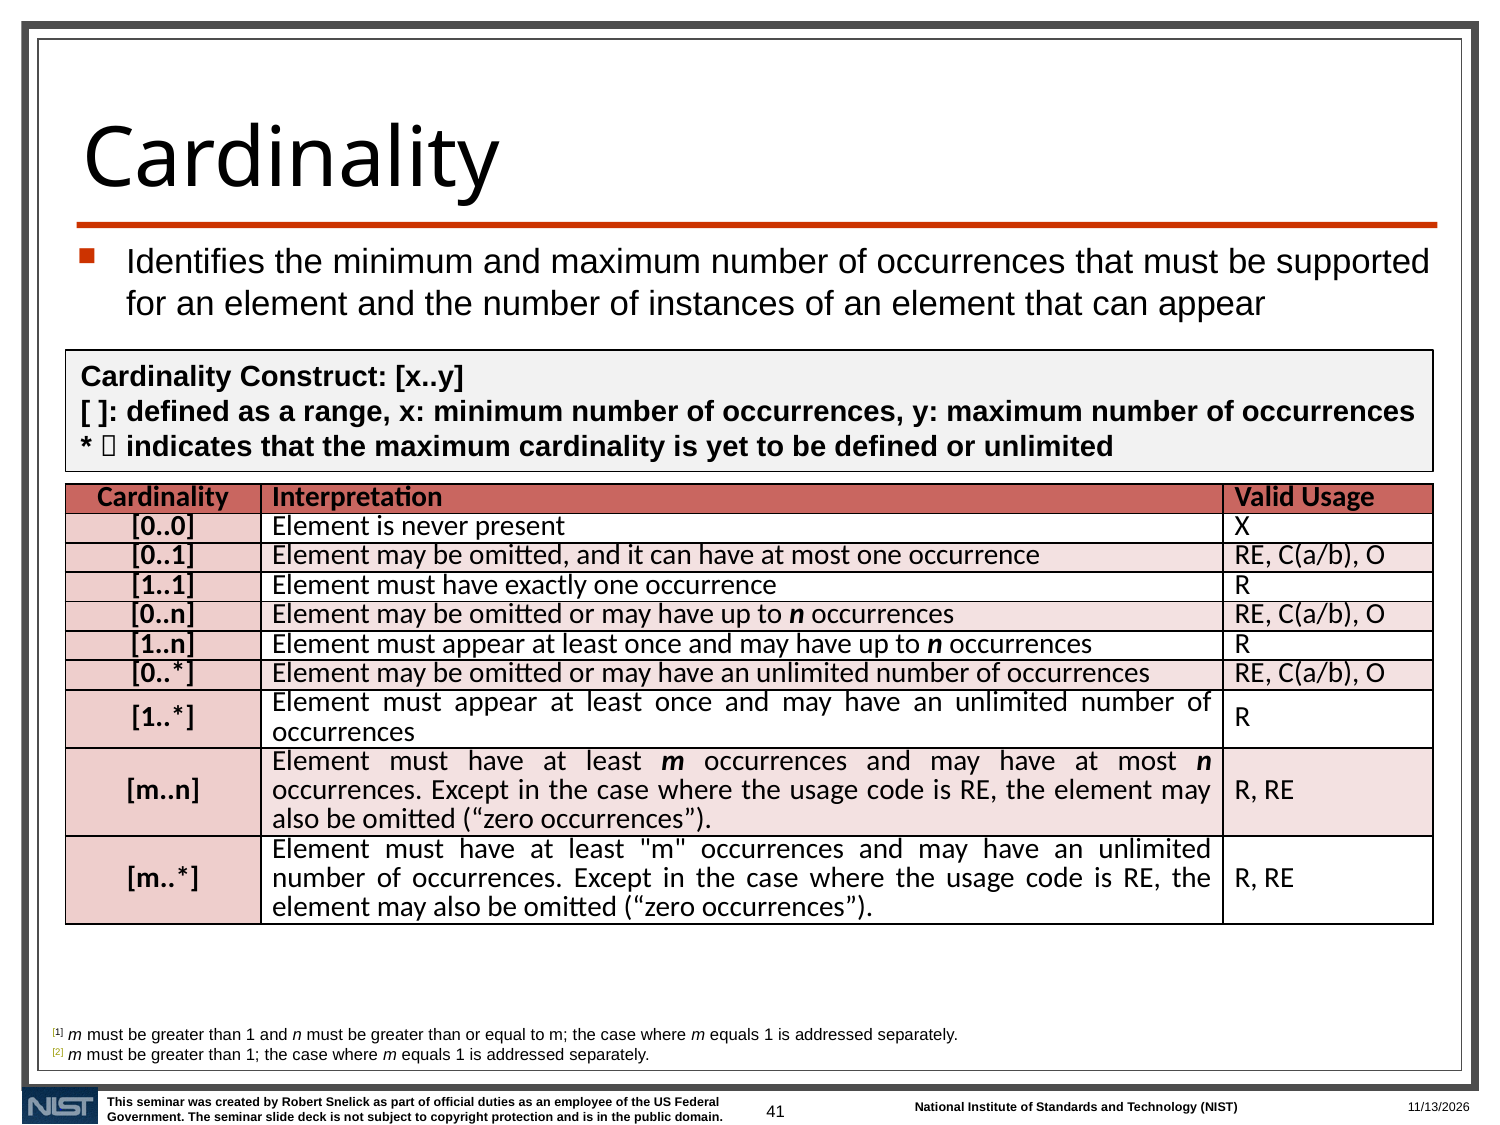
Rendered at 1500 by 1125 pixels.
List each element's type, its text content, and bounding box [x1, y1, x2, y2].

table_cell Element must have at least m occurrences and may have at most n occurrences. Except in the case where the usage code is RE, the element may also be omitted (“zero occurrences”). [262, 749, 1222, 835]
title Cardinality [66, 74, 1405, 211]
table_cell RE, C(a/b), O [1224, 602, 1432, 630]
table_cell Element must have exactly one occurrence [262, 573, 1222, 601]
text_box Cardinality Construct: [x..y] [ ]: defined as a range, x: minimum number of occurrences, y: maximum number of occurrences *  indicates that the maximum cardinality is yet to be defined or unlimited [65, 367, 1433, 472]
table_cell [1..n] [66, 632, 260, 659]
table_cell [m..n] [66, 749, 260, 835]
table_cell [0..*] [66, 661, 260, 689]
slide_number 41 [712, 1072, 801, 1125]
table_cell X [1224, 514, 1432, 542]
table_cell R [1224, 573, 1432, 601]
list Identifies the minimum and maximum number of occurrences that must be supported for an element and the number of instances of an element that can appear [62, 231, 1451, 367]
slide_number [1392, 1090, 1488, 1115]
table_cell [0..n] [66, 602, 260, 630]
table_cell [m..*] [66, 837, 260, 923]
table_cell R, RE [1224, 837, 1432, 923]
picture [22, 1087, 98, 1124]
table_cell [0..0] [66, 514, 260, 542]
table_cell R, RE [1224, 749, 1432, 835]
table_cell Element may be omitted, and it can have at most one occurrence [262, 544, 1222, 571]
table_header Cardinality [66, 485, 260, 513]
table_header Valid Usage [1224, 485, 1432, 513]
table_cell Element must have at least "m" occurrences and may have an unlimited number of occurrences. Except in the case where the usage code is RE, the element may also be omitted (“zero occurrences”). [262, 837, 1222, 923]
table_cell [1..*] [66, 691, 260, 747]
table_cell Element must appear at least once and may have up to n occurrences [262, 632, 1222, 659]
table_cell Element may be omitted or may have an unlimited number of occurrences [262, 661, 1222, 689]
table_cell R [1224, 632, 1432, 659]
table_cell RE, C(a/b), O [1224, 661, 1432, 689]
table_cell R [1224, 691, 1432, 747]
table_cell [0..1] [66, 544, 260, 571]
table_cell Element must appear at least once and may have an unlimited number of occurrences [262, 691, 1222, 747]
table_cell Element is never present [262, 514, 1222, 542]
table_header Interpretation [262, 485, 1222, 513]
table_cell [1..1] [66, 573, 260, 601]
table_cell Element may be omitted or may have up to n occurrences [262, 602, 1222, 630]
table_cell RE, C(a/b), O [1224, 544, 1432, 571]
text_box [1] m must be greater than 1 and n must be greater than or equal to m; the case where m equals 1 is addressed separately. [2] m must be greater than 1; the case where m equals 1 is addressed separately. [37, 1016, 1100, 1072]
